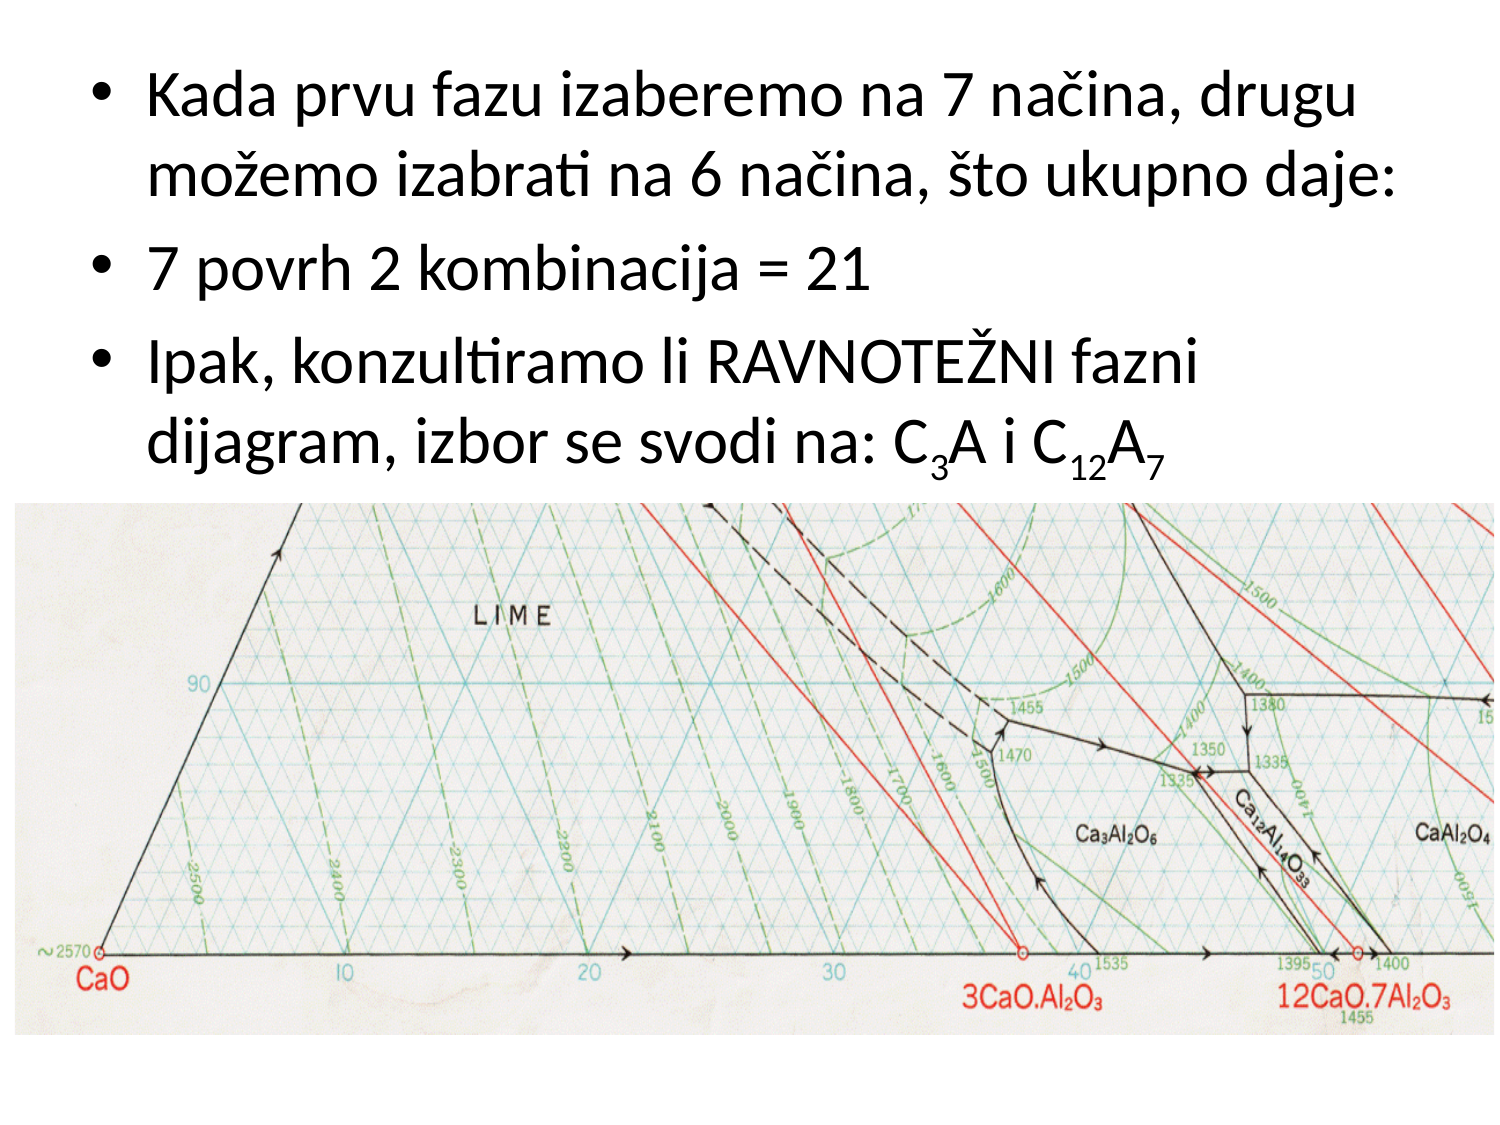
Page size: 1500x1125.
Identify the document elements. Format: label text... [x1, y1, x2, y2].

list Kada prvu fazu izaberemo na 7 načina, drugu možemo izabrati na 6 načina, što ukupno daje: 7 povrh 2 kombinacija = 21 Ipak, konzultiramo li RAVNOTEŽNI fazni dijagram, izbor se svodi na: C3A i C12A7 [75, 42, 1425, 501]
picture [14, 503, 1495, 1036]
